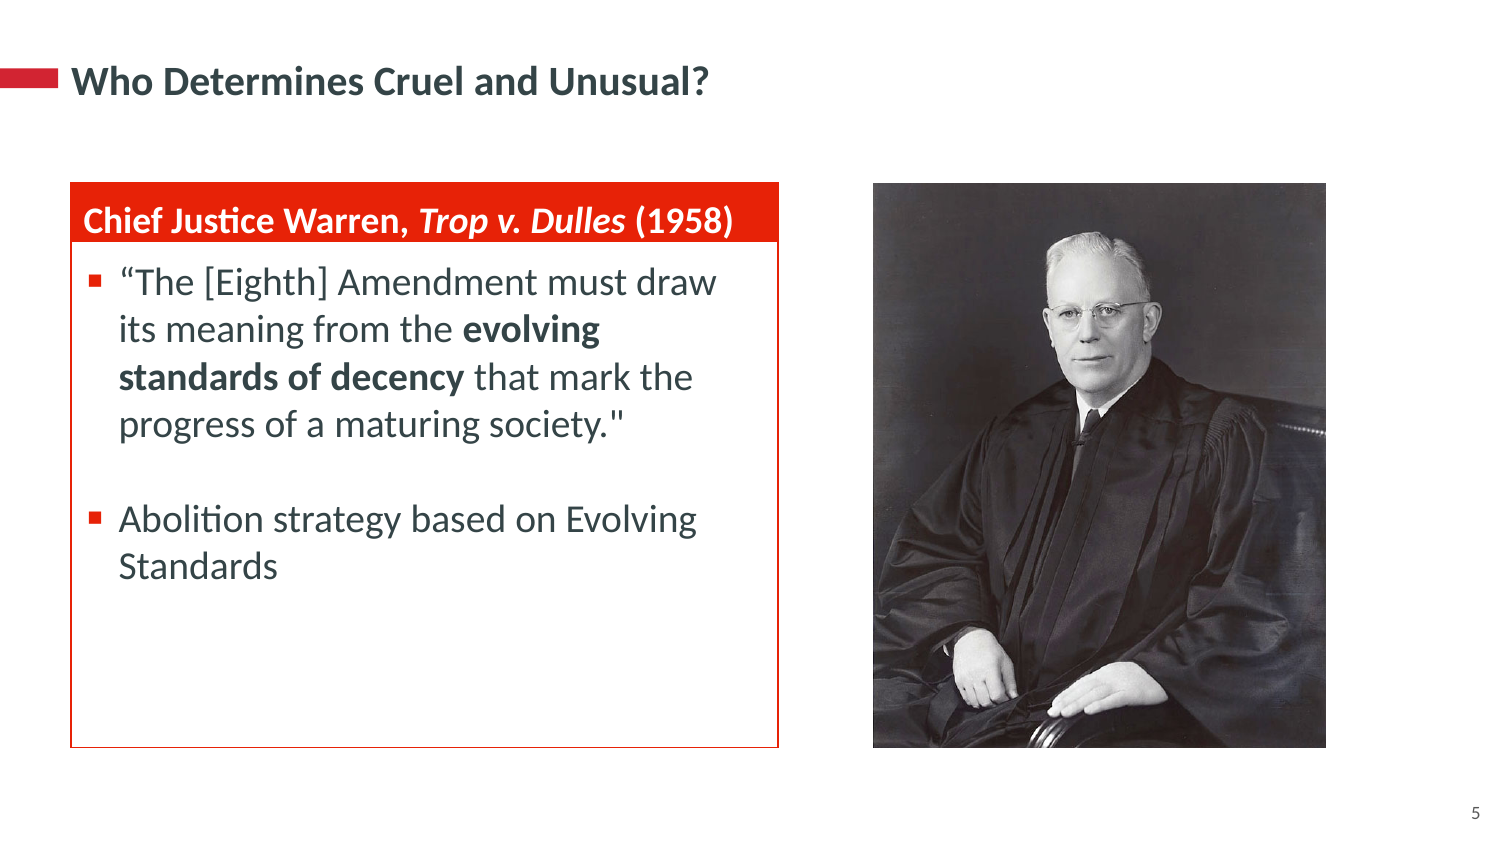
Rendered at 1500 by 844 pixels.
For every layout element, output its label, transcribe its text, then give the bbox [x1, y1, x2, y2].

text_box Chief Justice Warren, Trop v. Dulles (1958) [71, 183, 778, 241]
picture [872, 182, 1326, 748]
text_box “The [Eighth] Amendment must draw its meaning from the evolving standards of decency that mark the progress of a maturing society." Abolition strategy based on Evolving Standards [71, 241, 778, 748]
title Who Determines Cruel and Unusual? [71, 53, 1450, 105]
